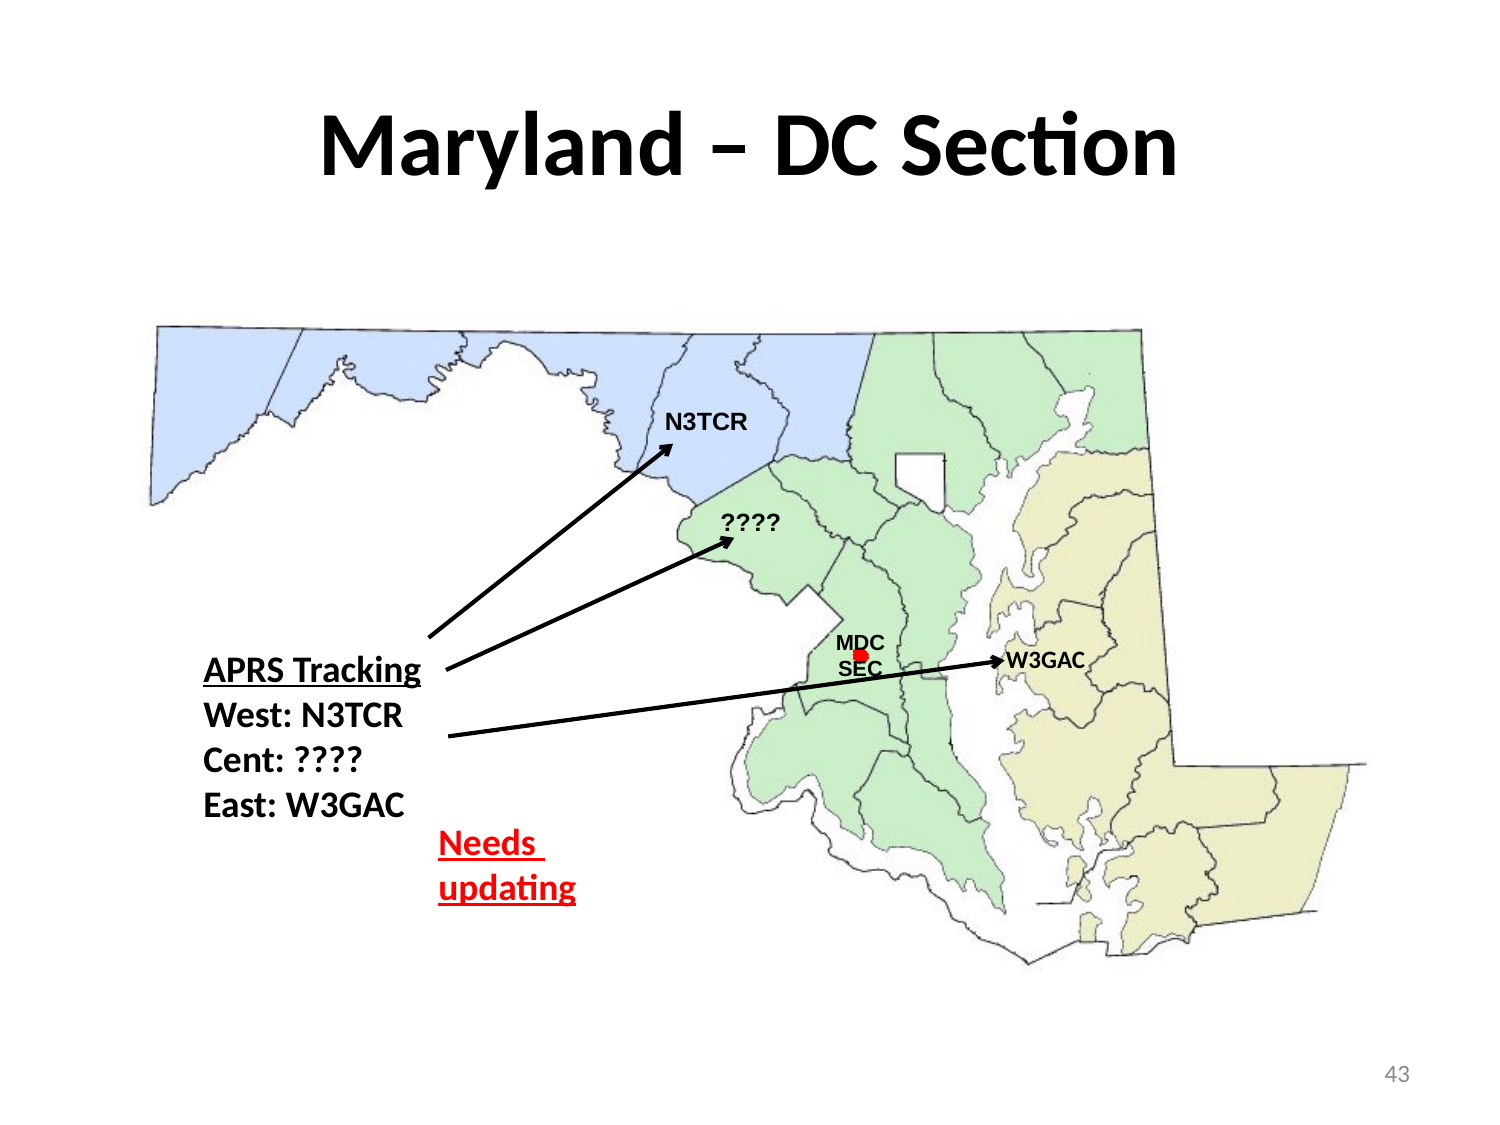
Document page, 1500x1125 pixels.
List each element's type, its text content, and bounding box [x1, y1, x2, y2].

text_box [445, 537, 735, 660]
slide_number 43 [1074, 1042, 1425, 1103]
title Maryland – DC Section [74, 44, 1426, 233]
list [91, 265, 1411, 1017]
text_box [447, 660, 1005, 737]
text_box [428, 443, 674, 639]
